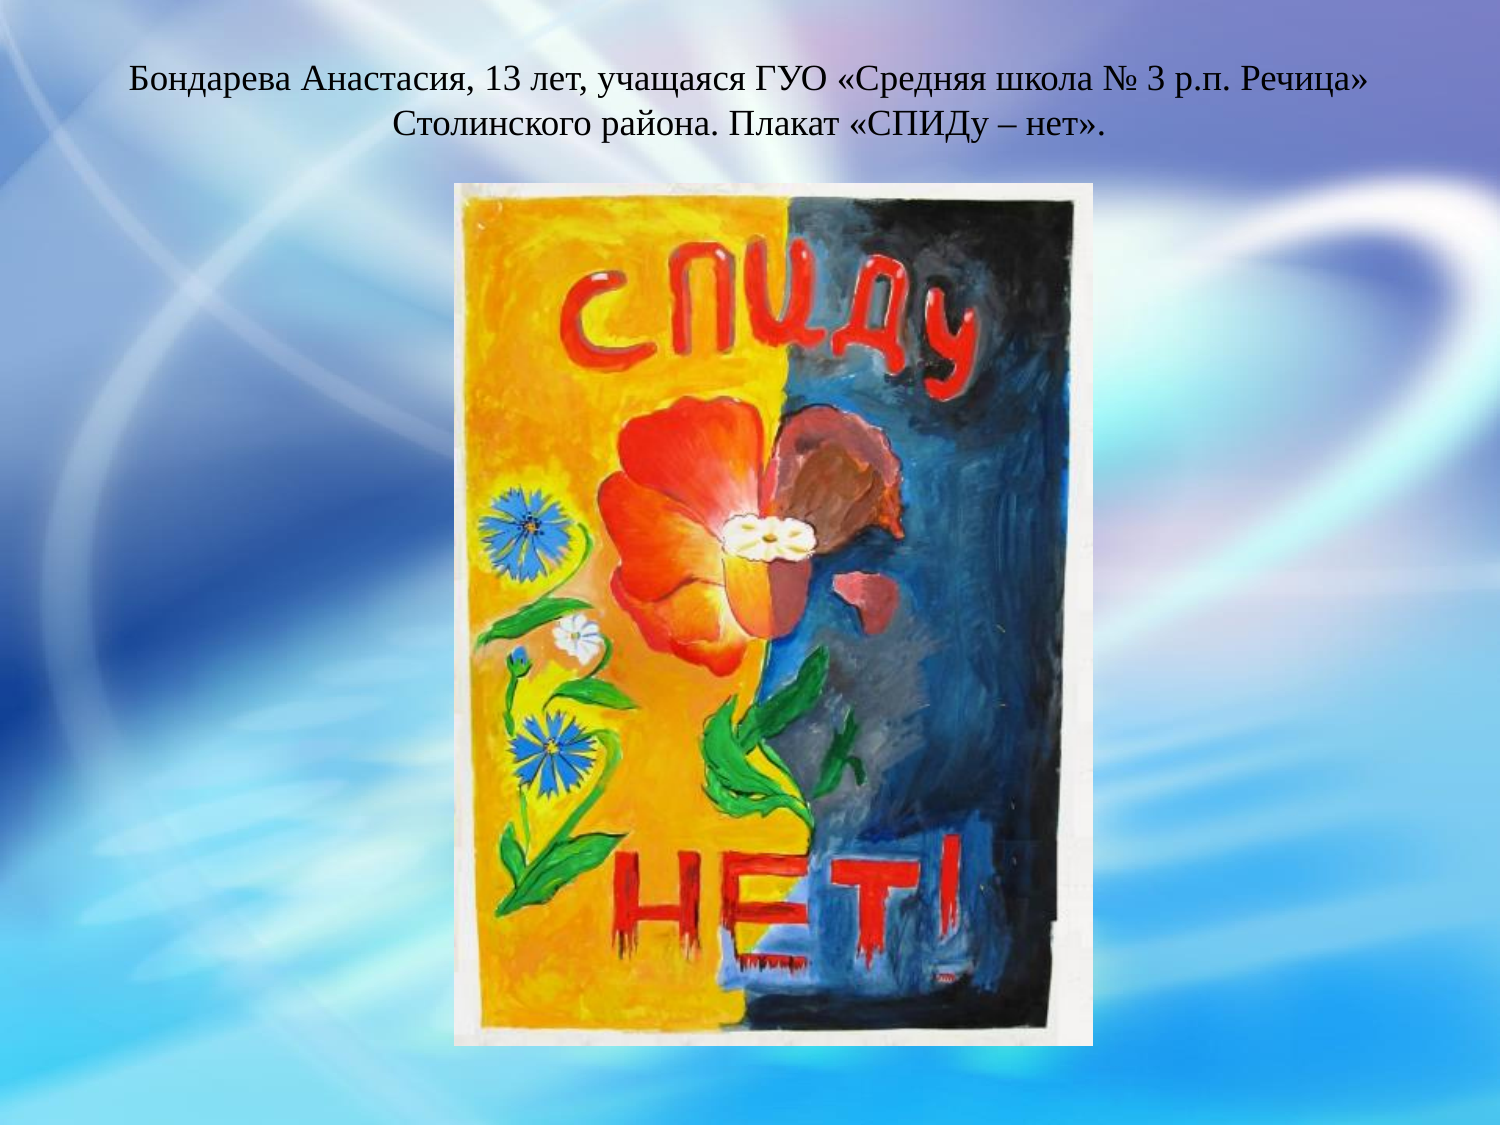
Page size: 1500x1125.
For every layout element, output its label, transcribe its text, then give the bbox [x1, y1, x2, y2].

title Бондарева Анастасия, 13 лет, учащаяся ГУО «Средняя школа № 3 р.п. Речица» Столинского района. Плакат «СПИДу – нет». [75, 45, 1425, 233]
picture [0, 0, 1500, 1125]
